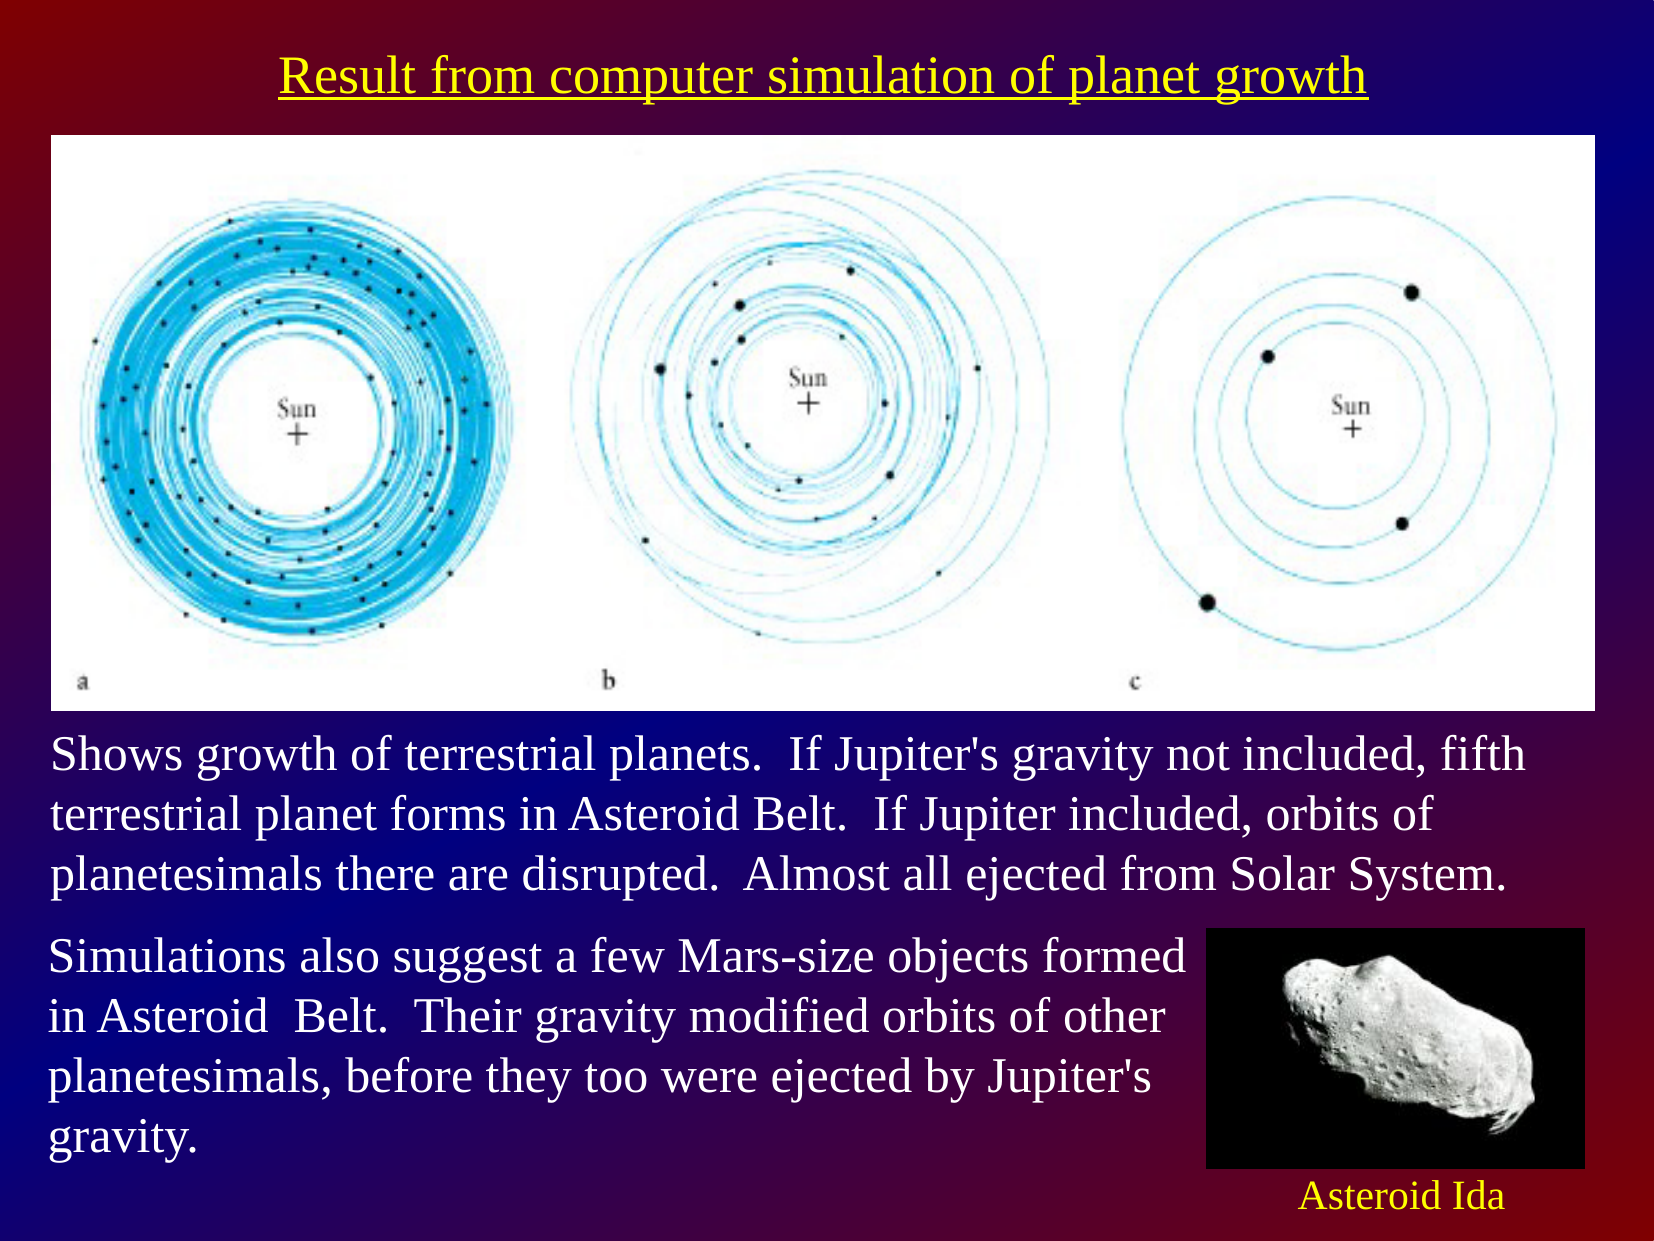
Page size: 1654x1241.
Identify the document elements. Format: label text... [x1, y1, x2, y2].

text_box Result from computer simulation of planet growth [142, 39, 1505, 105]
picture [1206, 928, 1585, 1170]
picture [51, 134, 1595, 711]
text_box Asteroid Ida [1297, 1179, 1526, 1219]
text_box Simulations also suggest a few Mars-size objects formed in Asteroid Belt. Their gravity modified orbits of other planetesimals, before they too were ejected by Jupiter's gravity. [47, 922, 1208, 1163]
text_box Shows growth of terrestrial planets. If Jupiter's gravity not included, fifth terrestrial planet forms in Asteroid Belt. If Jupiter included, orbits of planetesimals there are disrupted. Almost all ejected from Solar System. [50, 720, 1608, 961]
